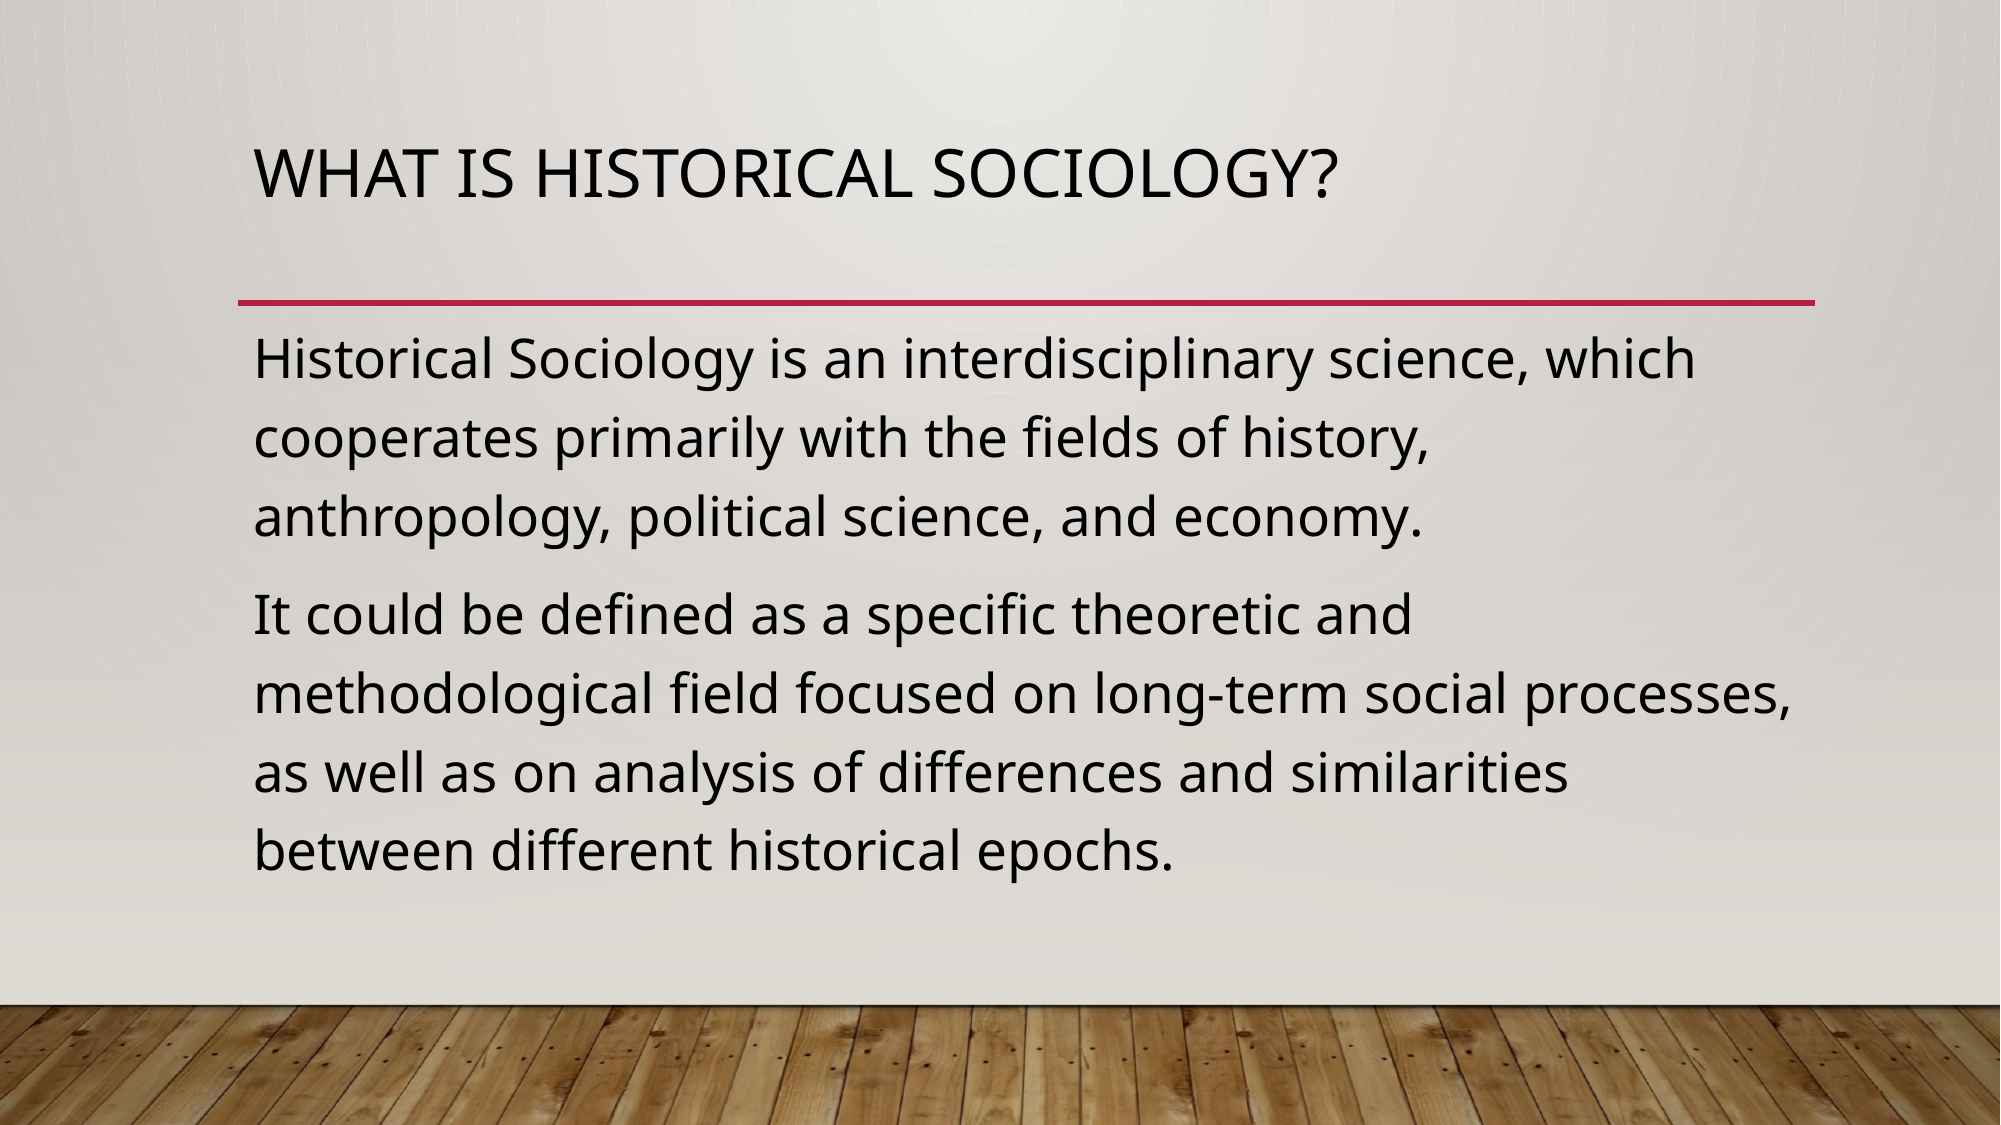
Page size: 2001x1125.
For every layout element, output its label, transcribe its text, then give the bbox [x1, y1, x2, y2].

picture [0, 1005, 2000, 1125]
title What is historical sociology? [238, 131, 1814, 245]
list Historical Sociology is an interdisciplinary science, which cooperates primarily with the fields of history, anthropology, political science, and economy. It could be defined as a specific theoretic and methodological field focused on long-term social processes, as well as on analysis of differences and similarities between different historical epochs. [238, 303, 1814, 893]
